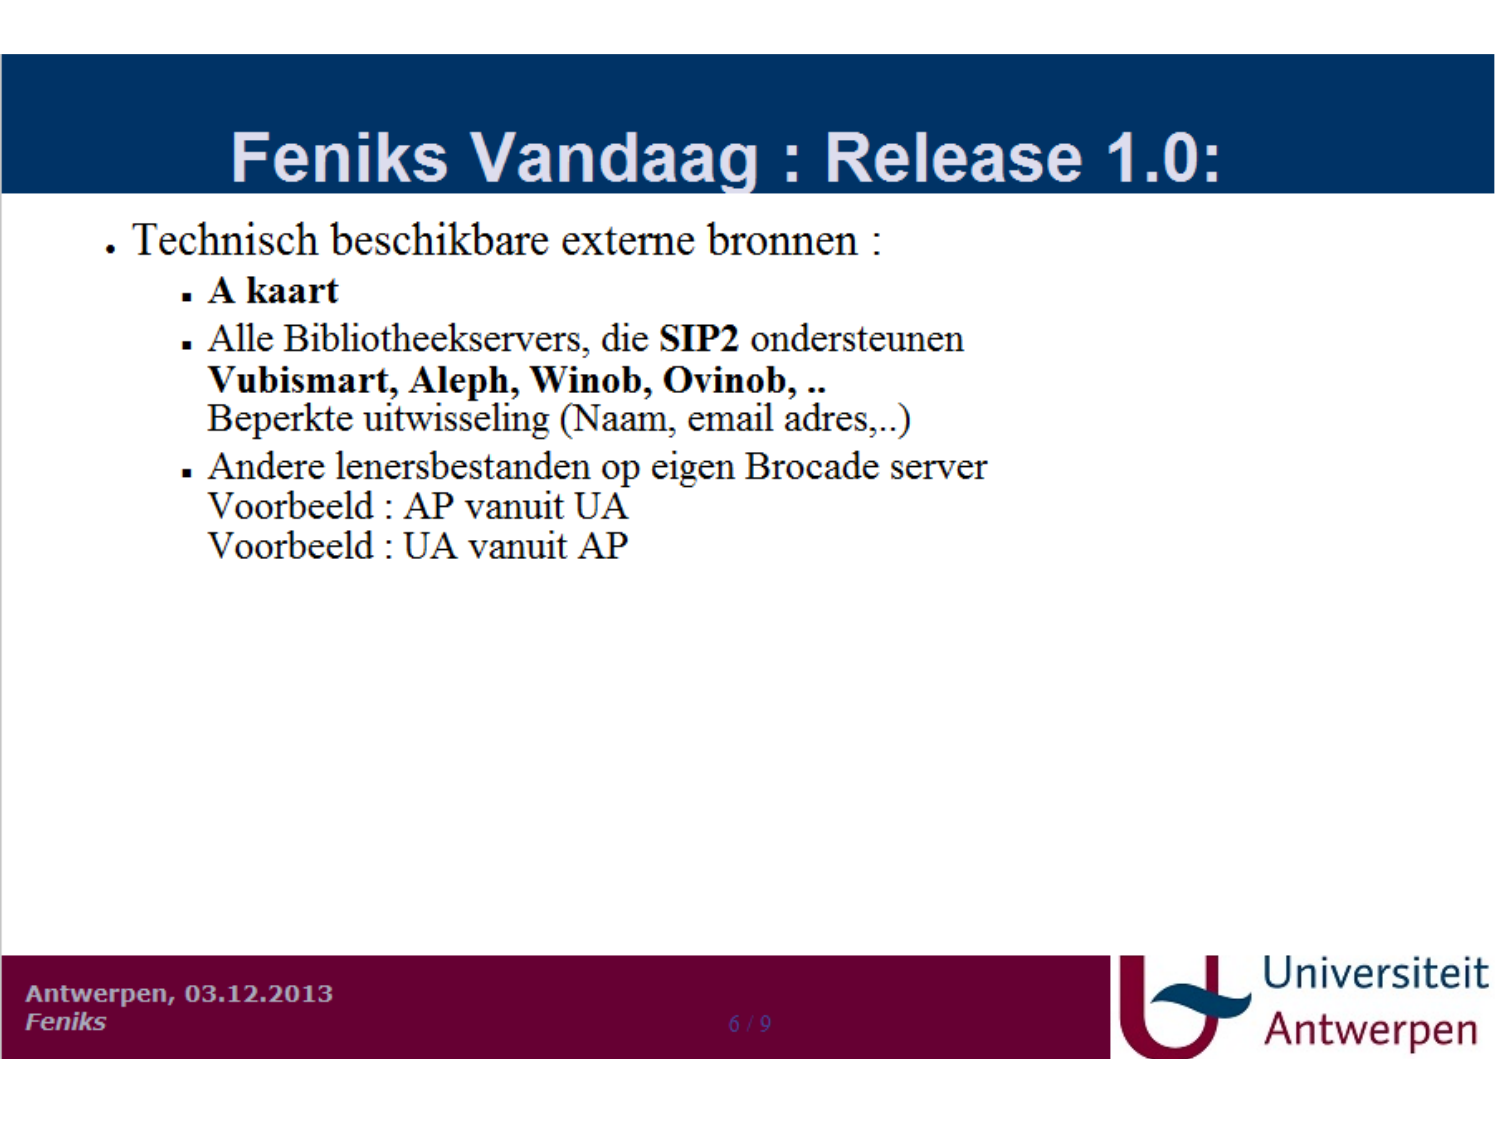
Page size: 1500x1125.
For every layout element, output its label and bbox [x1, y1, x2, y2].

picture [0, 54, 1495, 1059]
